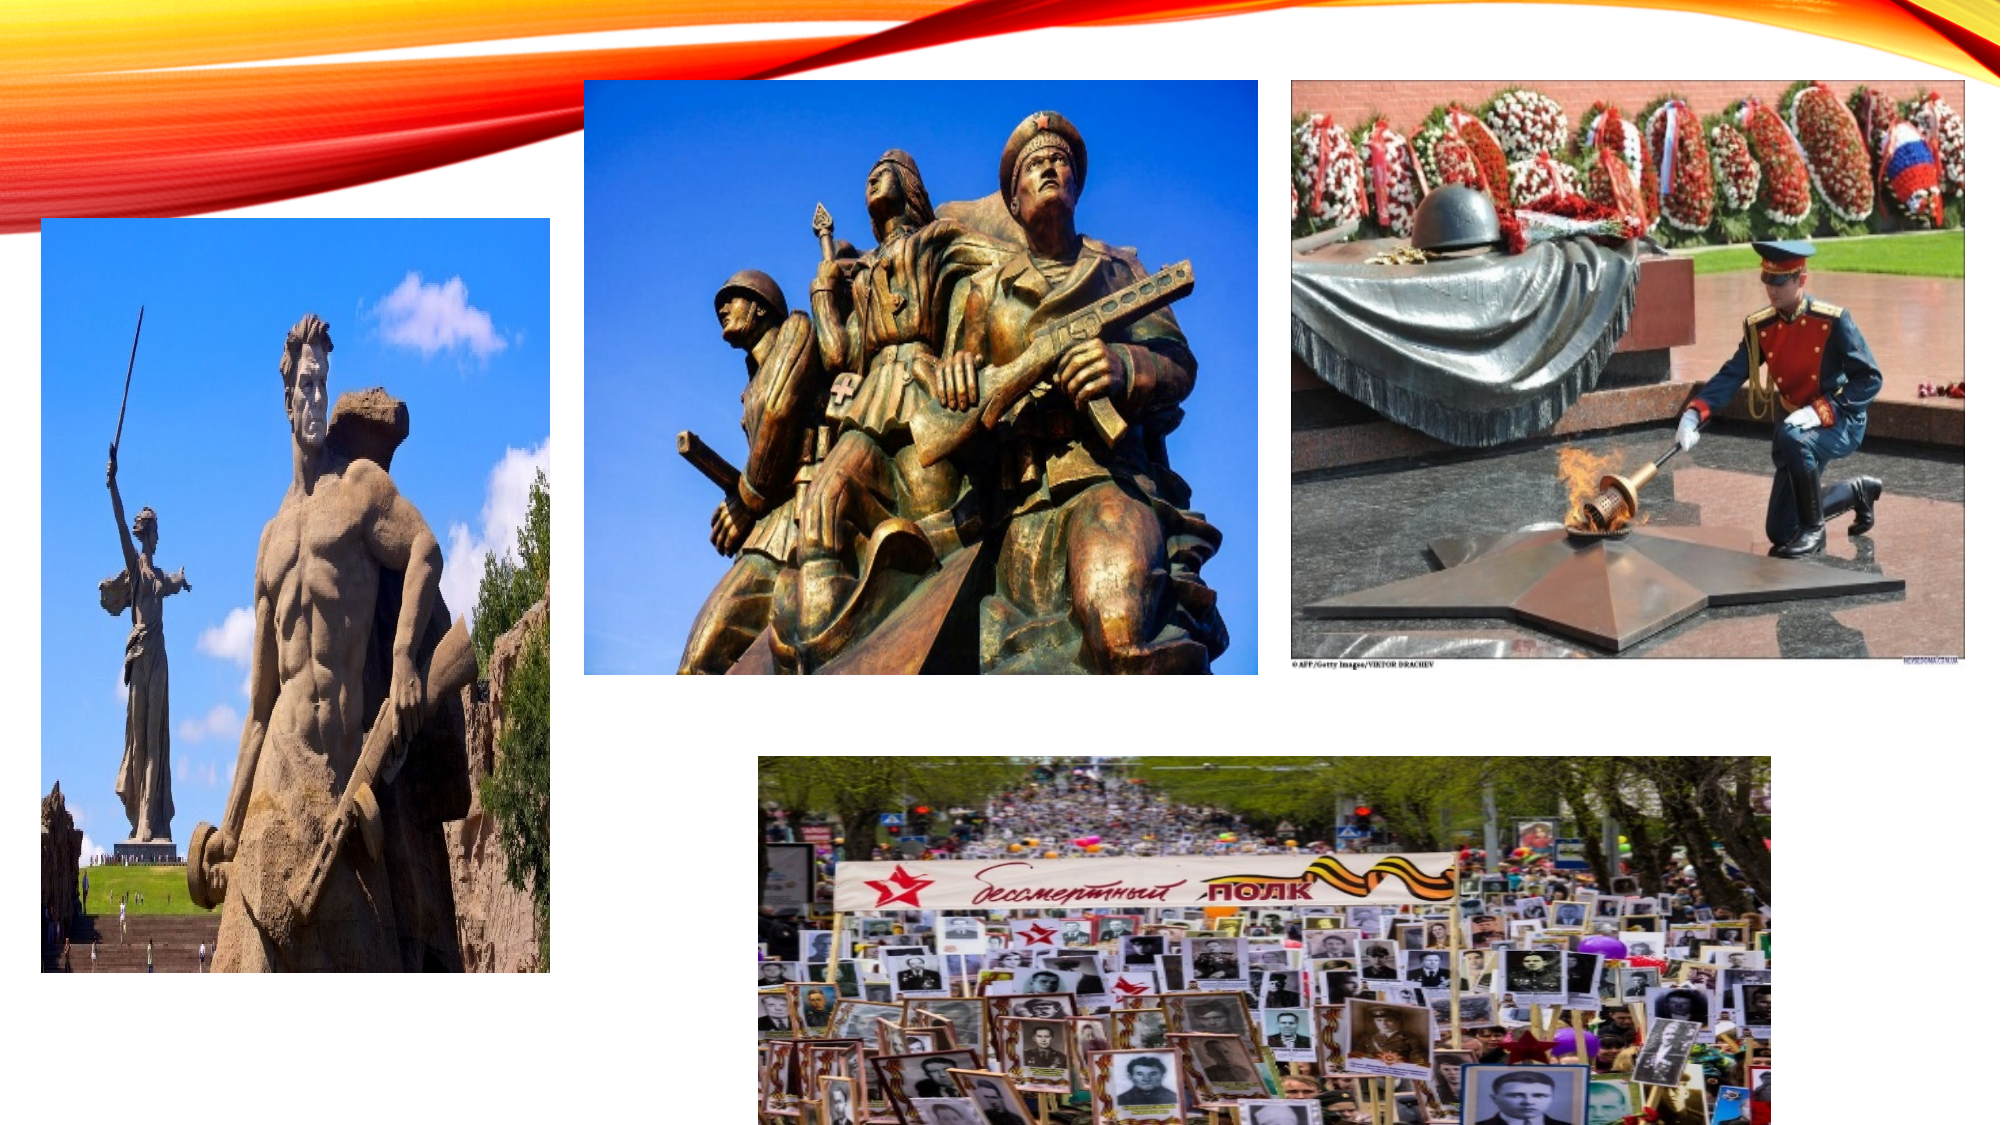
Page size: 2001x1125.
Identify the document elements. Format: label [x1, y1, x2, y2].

picture [758, 755, 1772, 1125]
list [543, 218, 551, 251]
picture [0, 0, 2000, 675]
list [41, 266, 551, 974]
